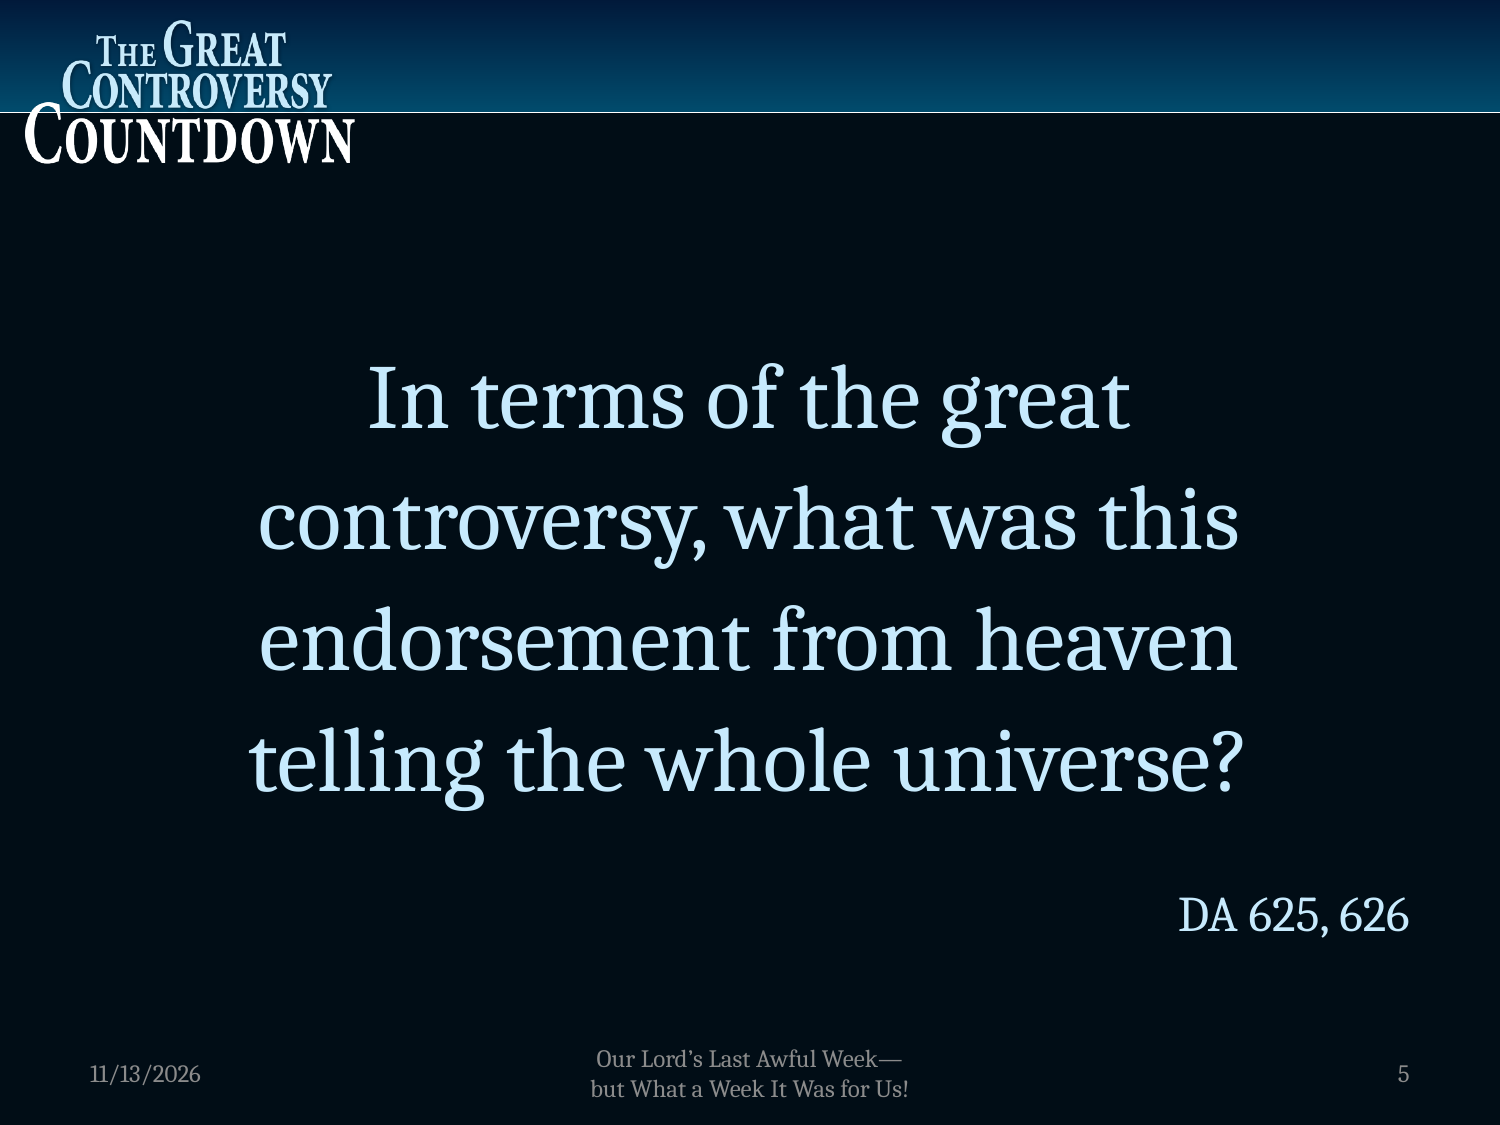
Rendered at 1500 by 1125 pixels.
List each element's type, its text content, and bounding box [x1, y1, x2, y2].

picture [12, 9, 363, 108]
picture [12, 103, 363, 170]
list In terms of the great controversy, what was this endorsement from heaven telling the whole universe? DA 625, 626 [75, 262, 1425, 1005]
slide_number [75, 1042, 425, 1103]
footer Our Lord’s Last Awful Week— but What a Week It Was for Us! [512, 1042, 988, 1103]
slide_number 5 [1074, 1042, 1425, 1103]
